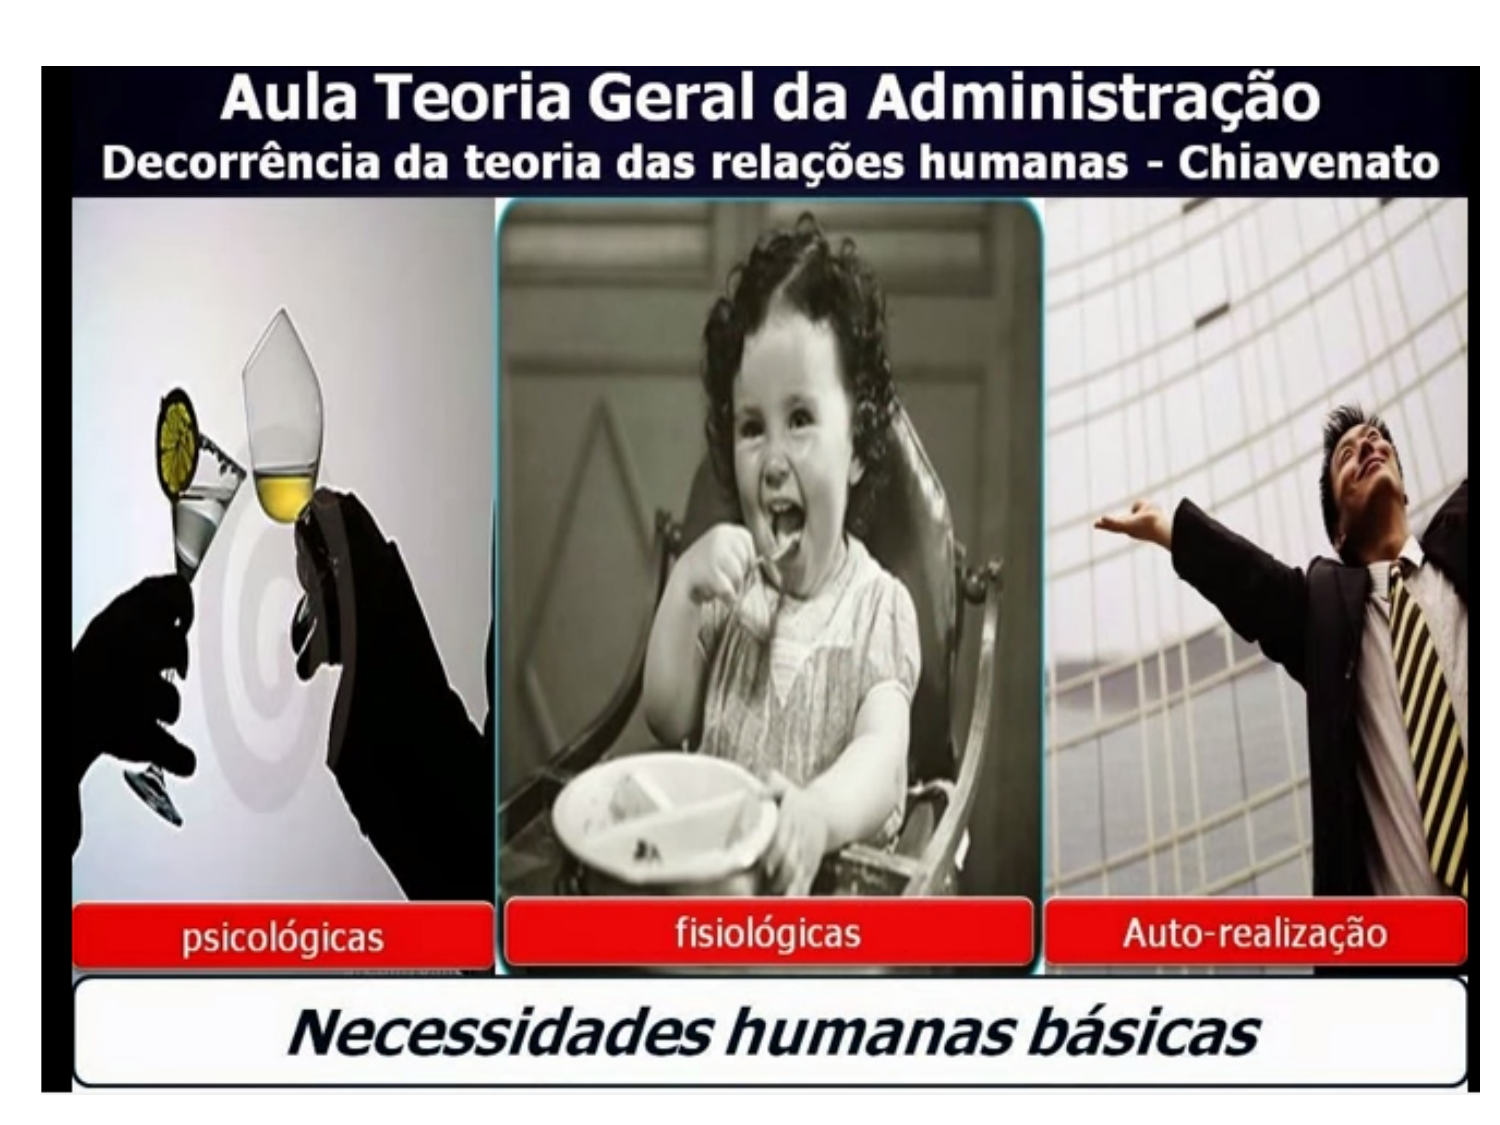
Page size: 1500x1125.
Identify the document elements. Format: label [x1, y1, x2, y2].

picture [41, 66, 1481, 1095]
